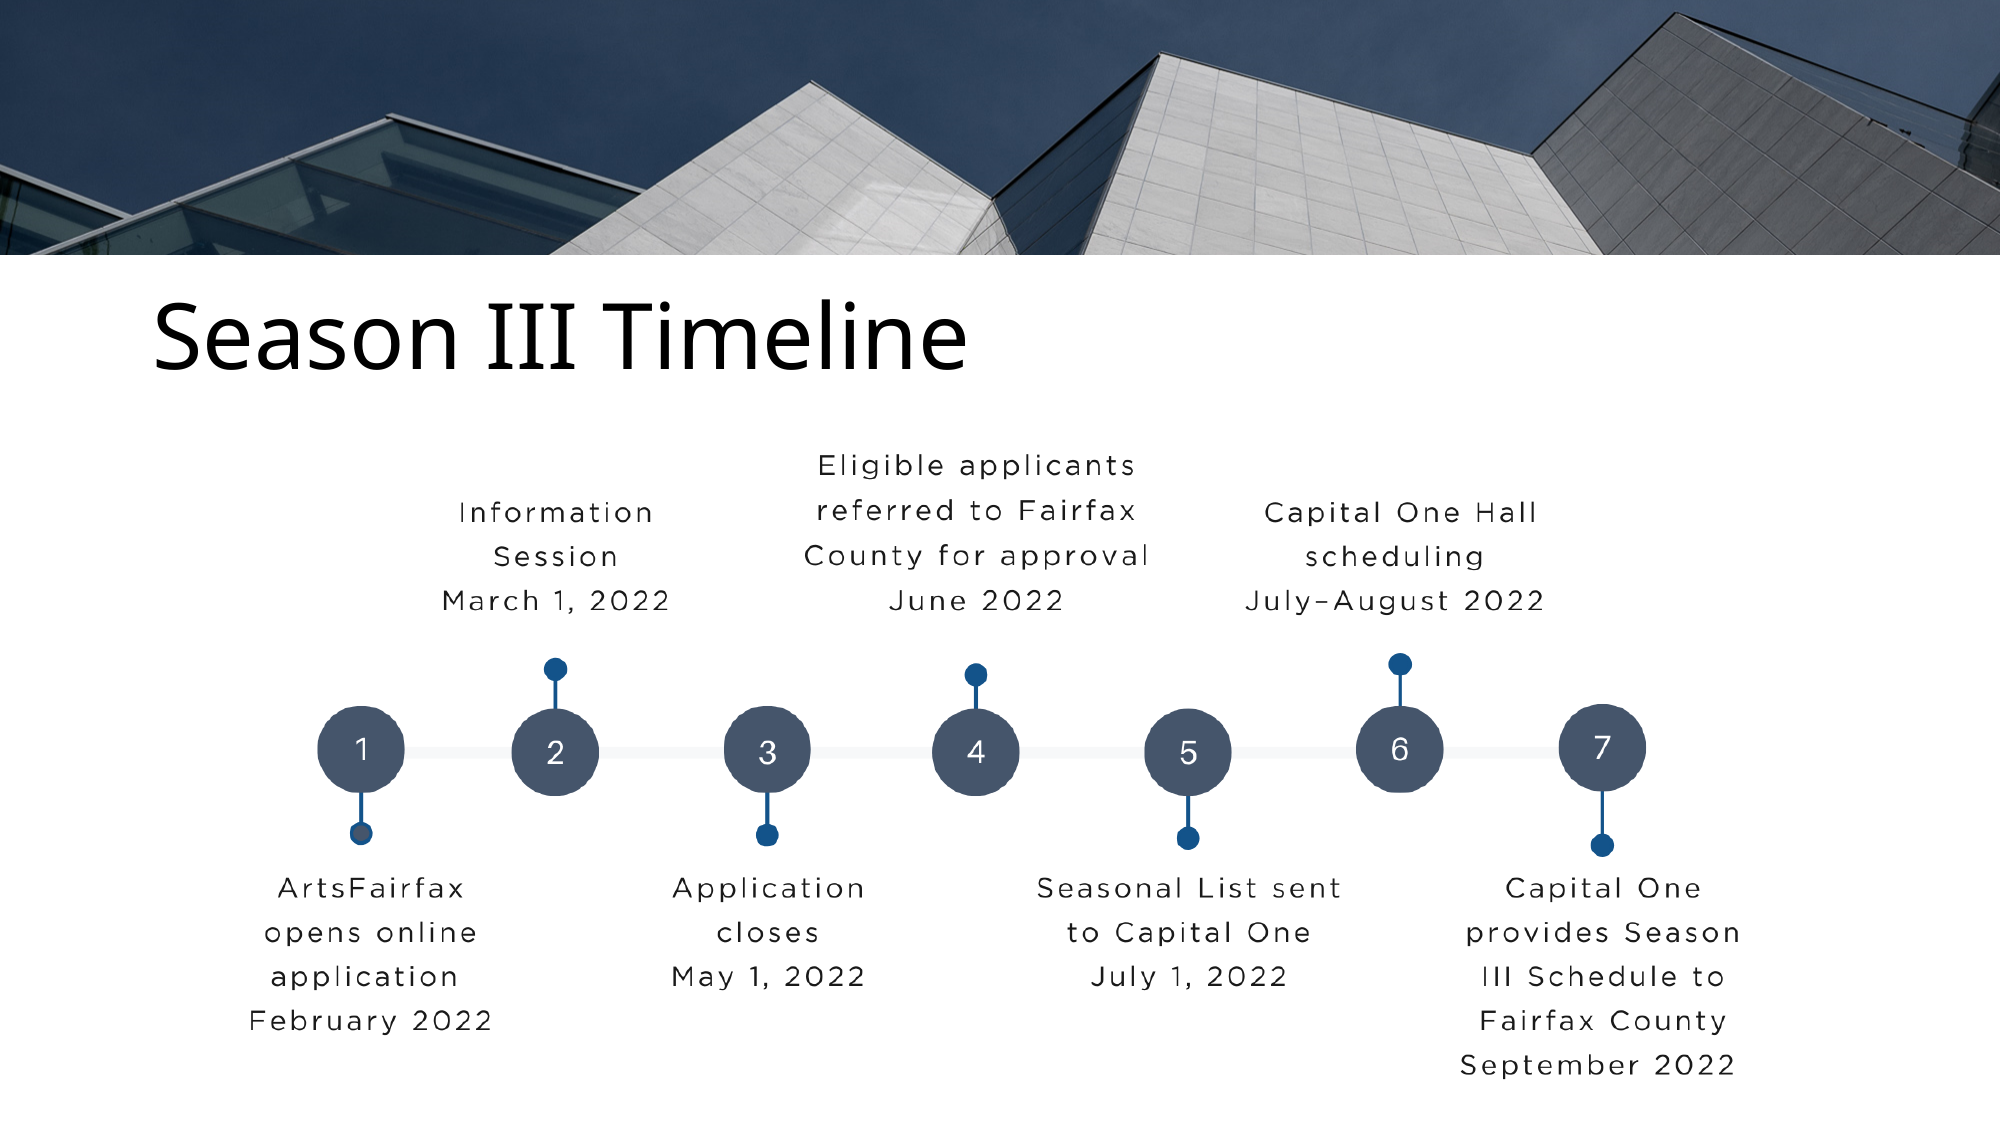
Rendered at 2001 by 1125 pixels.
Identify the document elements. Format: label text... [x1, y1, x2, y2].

picture [167, 411, 1833, 1114]
picture [0, 0, 2000, 255]
title Season III Timeline [137, 267, 1863, 412]
